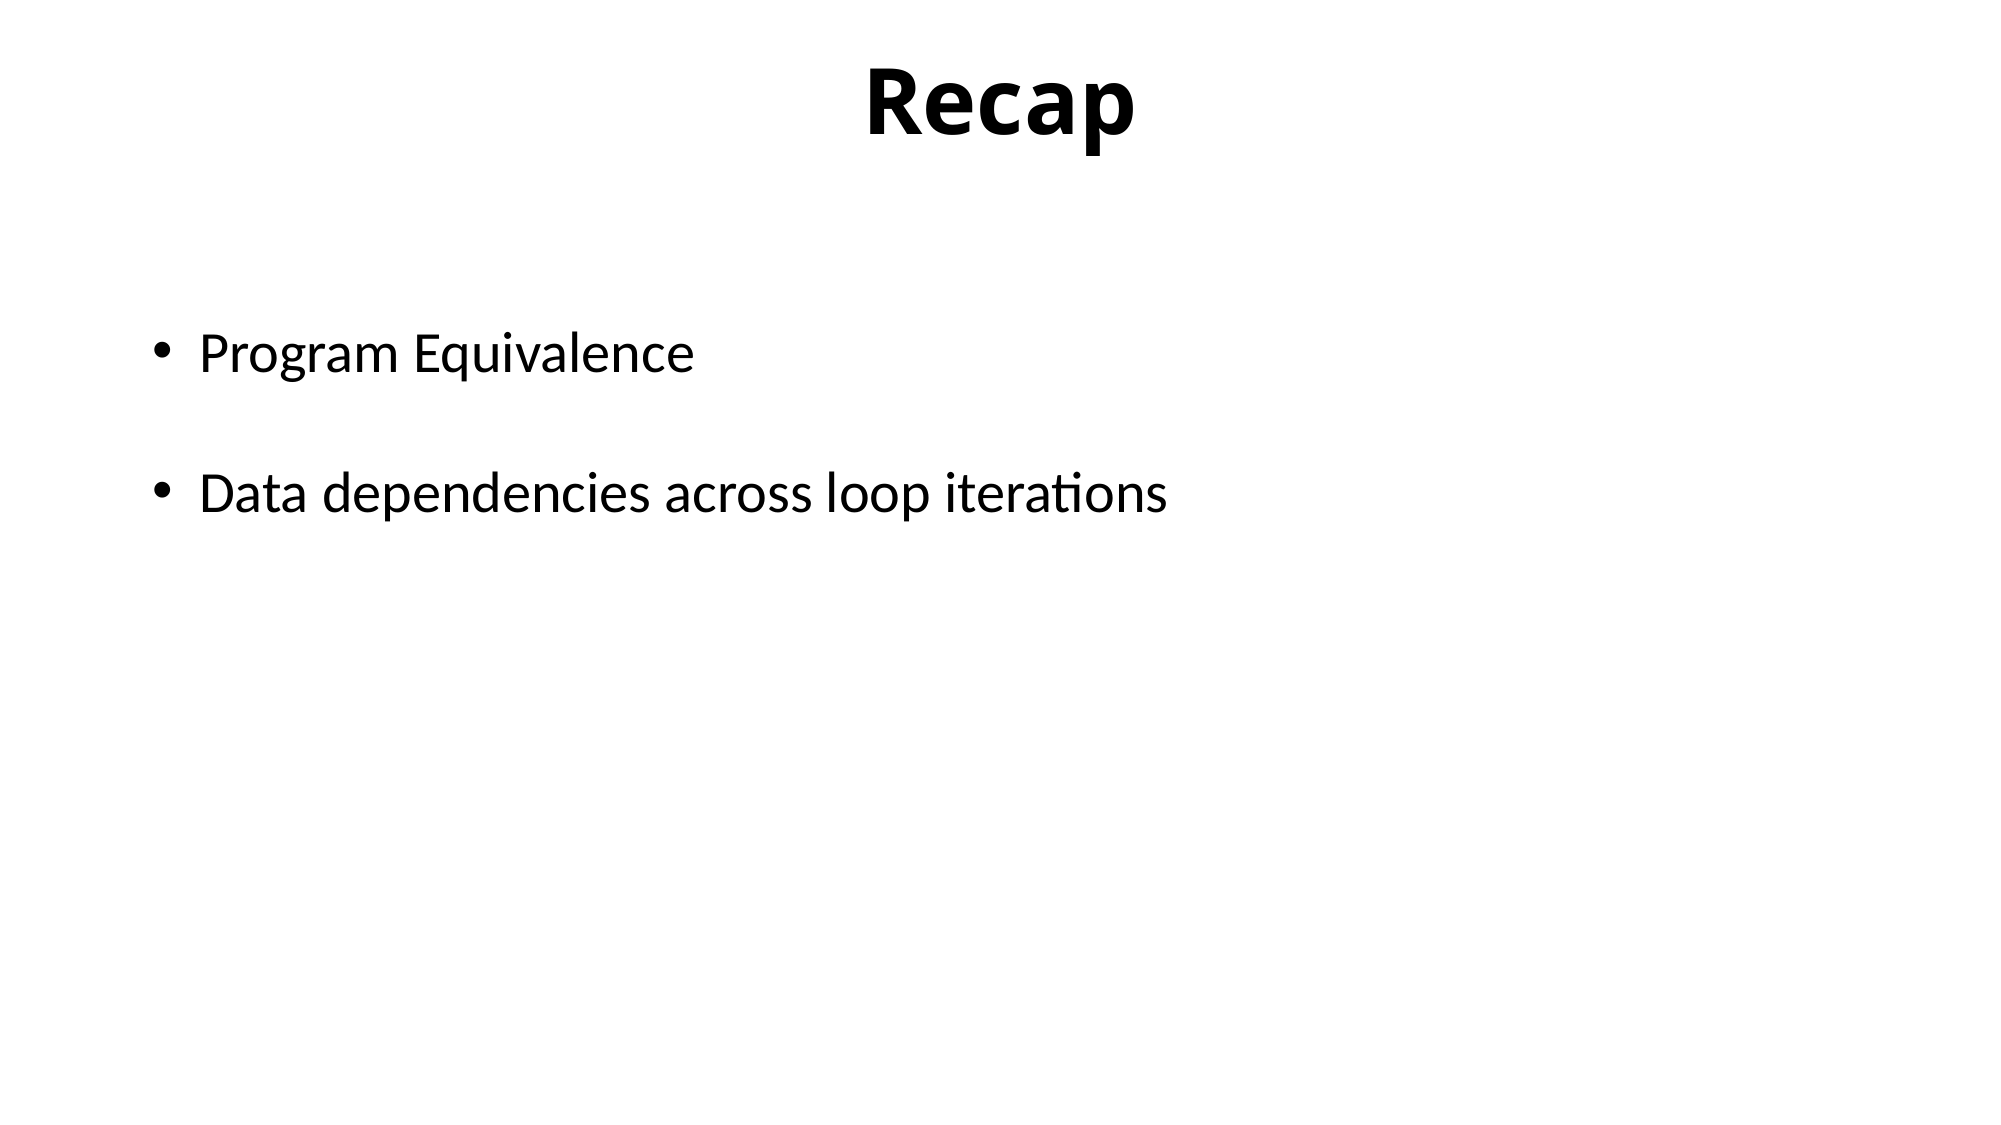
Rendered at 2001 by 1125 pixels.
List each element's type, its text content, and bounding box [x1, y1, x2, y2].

text_box Program Equivalence Data dependencies across loop iterations [137, 307, 1927, 532]
title Recap [137, 37, 1863, 173]
